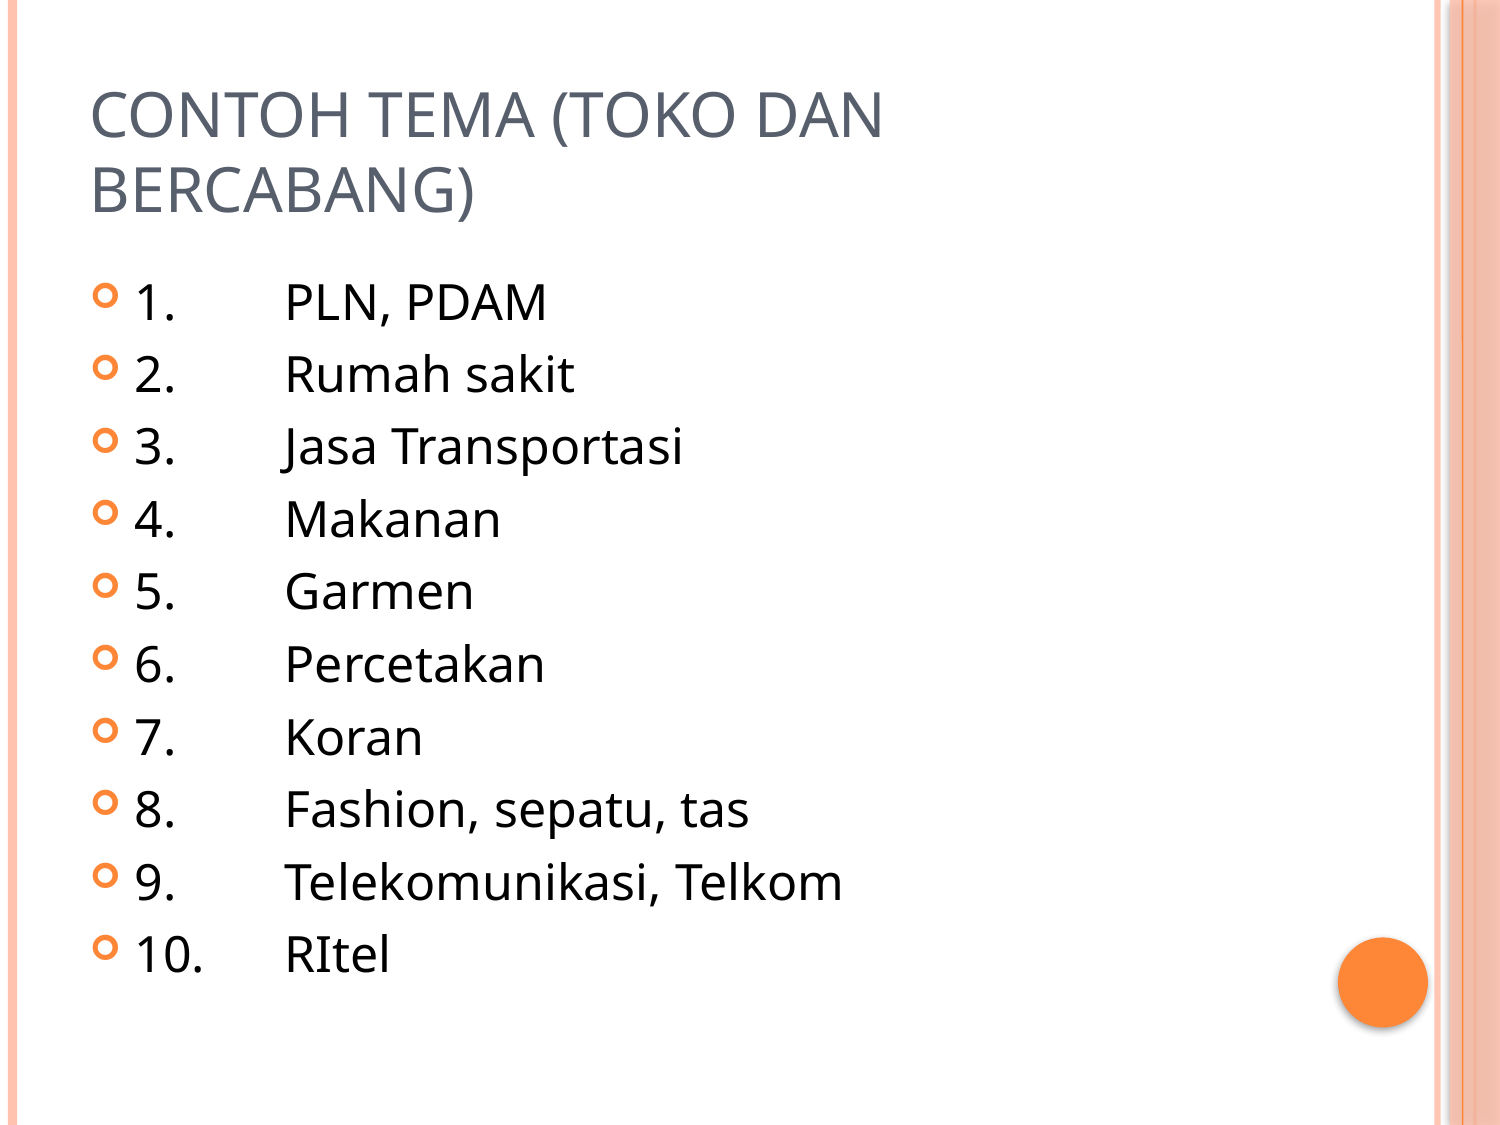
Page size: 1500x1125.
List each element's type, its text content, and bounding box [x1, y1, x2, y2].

list 1. PLN, PDAM 2. Rumah sakit 3. Jasa Transportasi 4. Makanan 5. Garmen 6. Percetakan 7. Koran 8. Fashion, sepatu, tas 9. Telekomunikasi, Telkom 10. RItel [75, 262, 1300, 1062]
title contoh tema (toko dan bercabang) [75, 45, 1300, 233]
